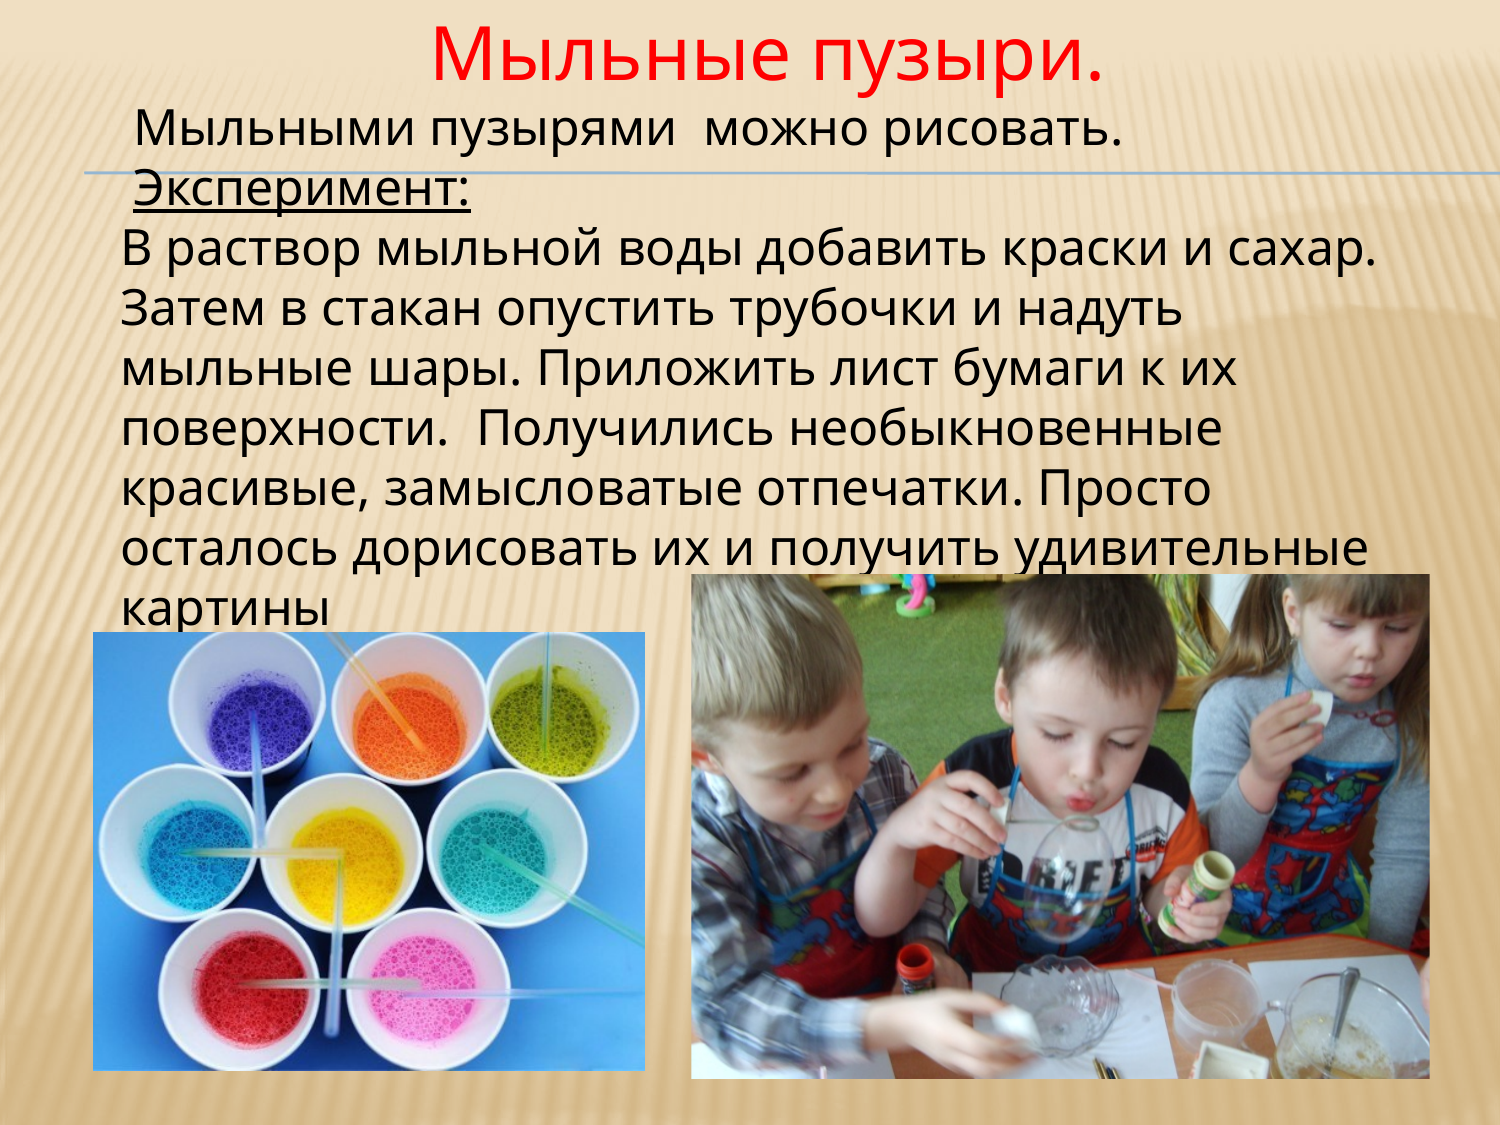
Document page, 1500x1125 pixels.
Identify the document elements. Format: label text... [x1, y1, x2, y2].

picture [93, 632, 645, 1072]
text_box Мыльные пузыри. Мыльными пузырями можно рисовать. Эксперимент: В раствор мыльной воды добавить краски и сахар. Затем в стакан опустить трубочки и надуть мыльные шары. Приложить лист бумаги к их поверхности. Получились необыкновенные красивые, замысловатые отпечатки. Просто осталось дорисовать их и получить удивительные картины [105, 0, 1430, 671]
picture [691, 573, 1430, 1079]
